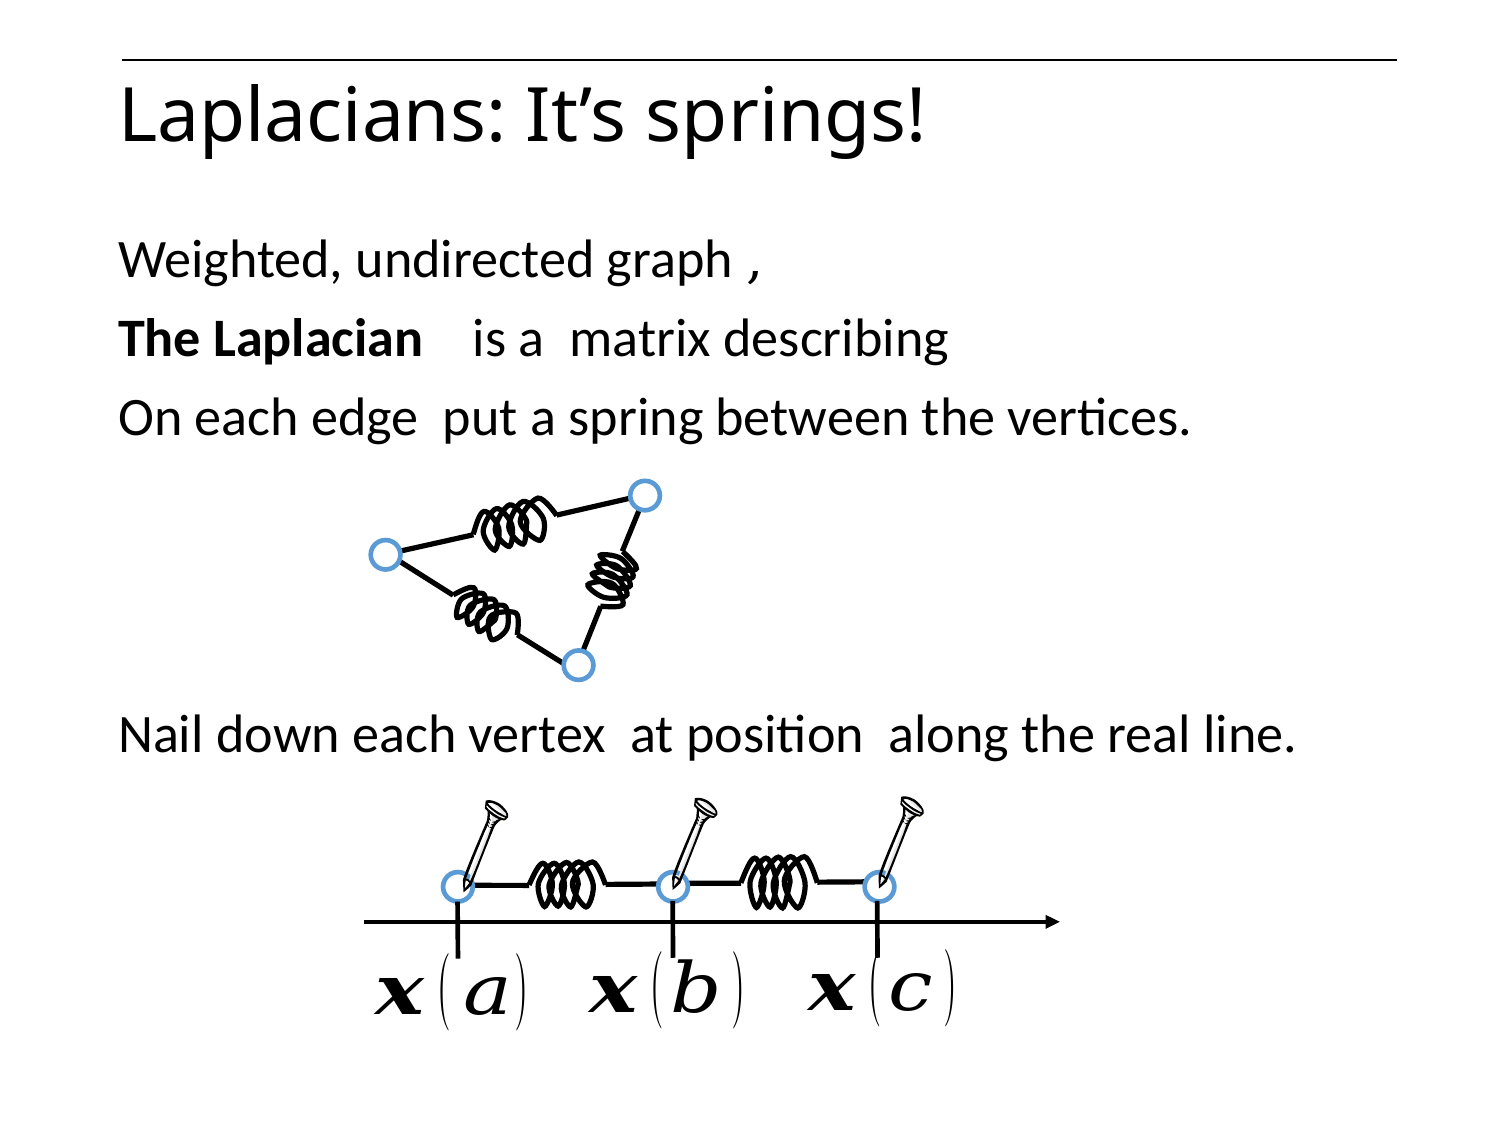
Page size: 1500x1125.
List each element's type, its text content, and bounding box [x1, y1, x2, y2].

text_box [858, 801, 938, 877]
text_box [651, 803, 732, 879]
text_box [442, 805, 523, 881]
title Laplacians: It’s springs! [103, 8, 1397, 226]
text_box [441, 881, 460, 903]
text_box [395, 503, 633, 546]
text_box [380, 596, 590, 633]
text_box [460, 861, 673, 908]
text_box [629, 479, 661, 512]
text_box [369, 539, 402, 571]
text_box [673, 856, 885, 909]
text_box [885, 877, 896, 902]
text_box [530, 558, 694, 599]
text_box [562, 649, 595, 681]
